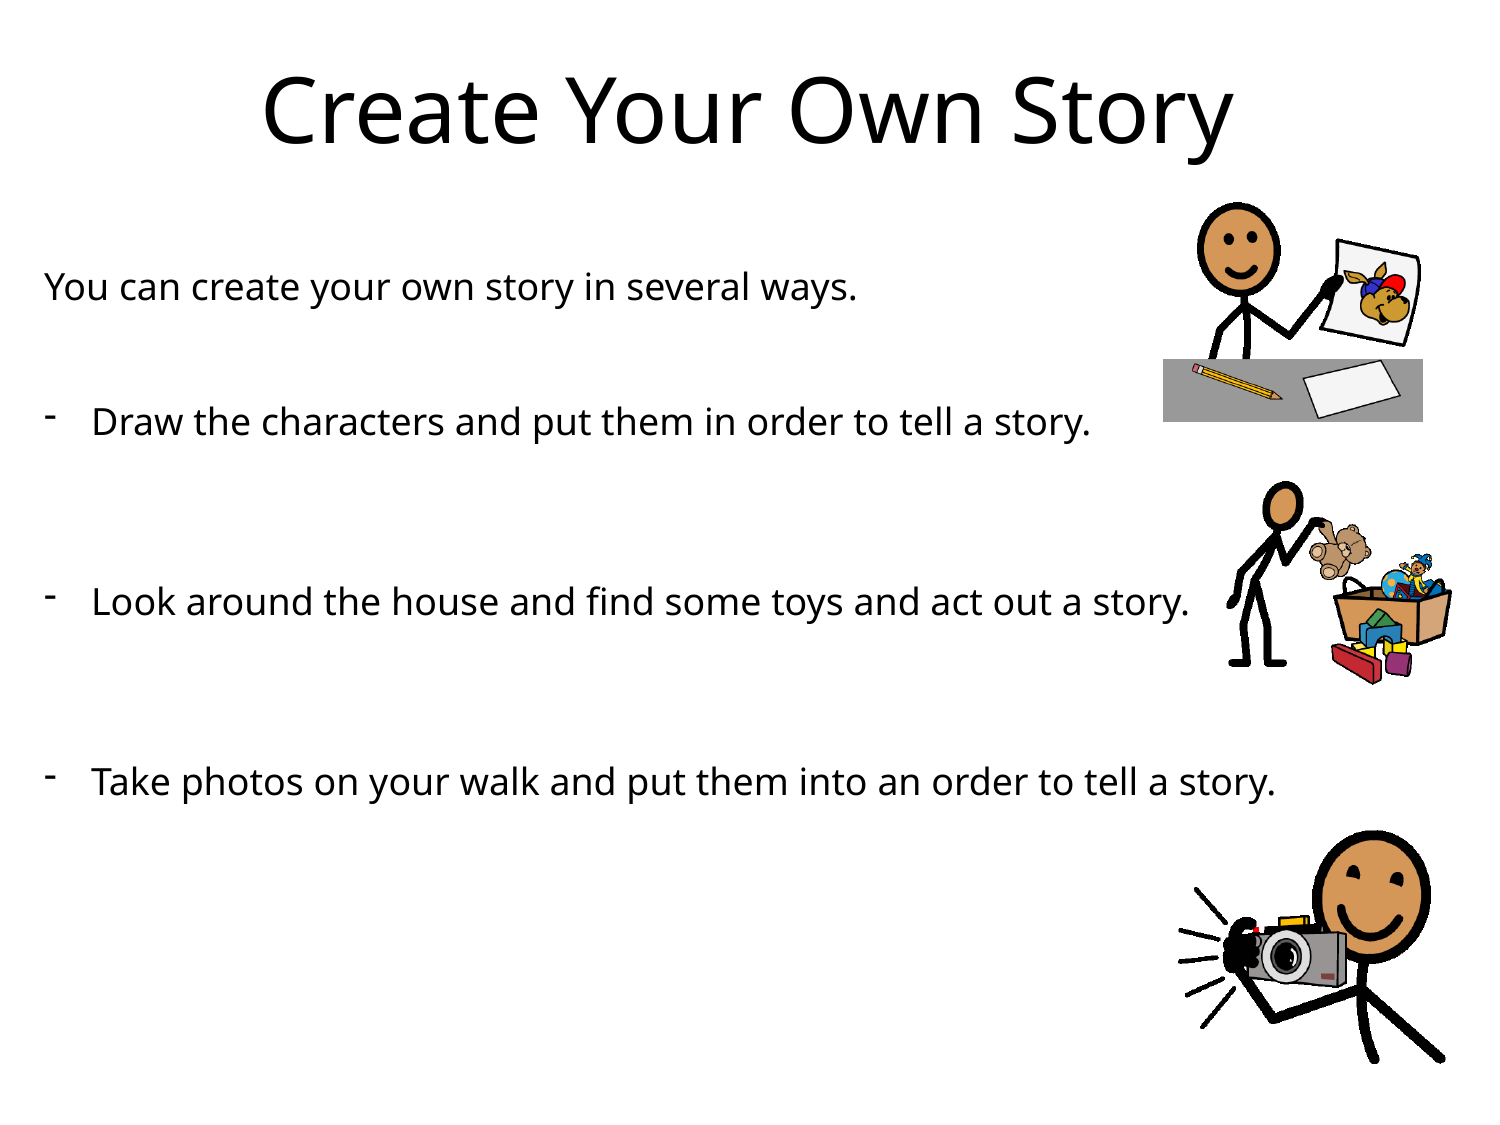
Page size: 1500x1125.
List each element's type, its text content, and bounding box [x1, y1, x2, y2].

picture [1168, 824, 1453, 1068]
picture [1163, 200, 1423, 422]
title Create Your Own Story [72, 13, 1423, 201]
text_box You can create your own story in several ways. Draw the characters and put them in order to tell a story. Look around the house and find some toys and act out a story. Take photos on your walk and put them into an order to tell a story. [29, 255, 1331, 856]
picture [1217, 479, 1461, 687]
